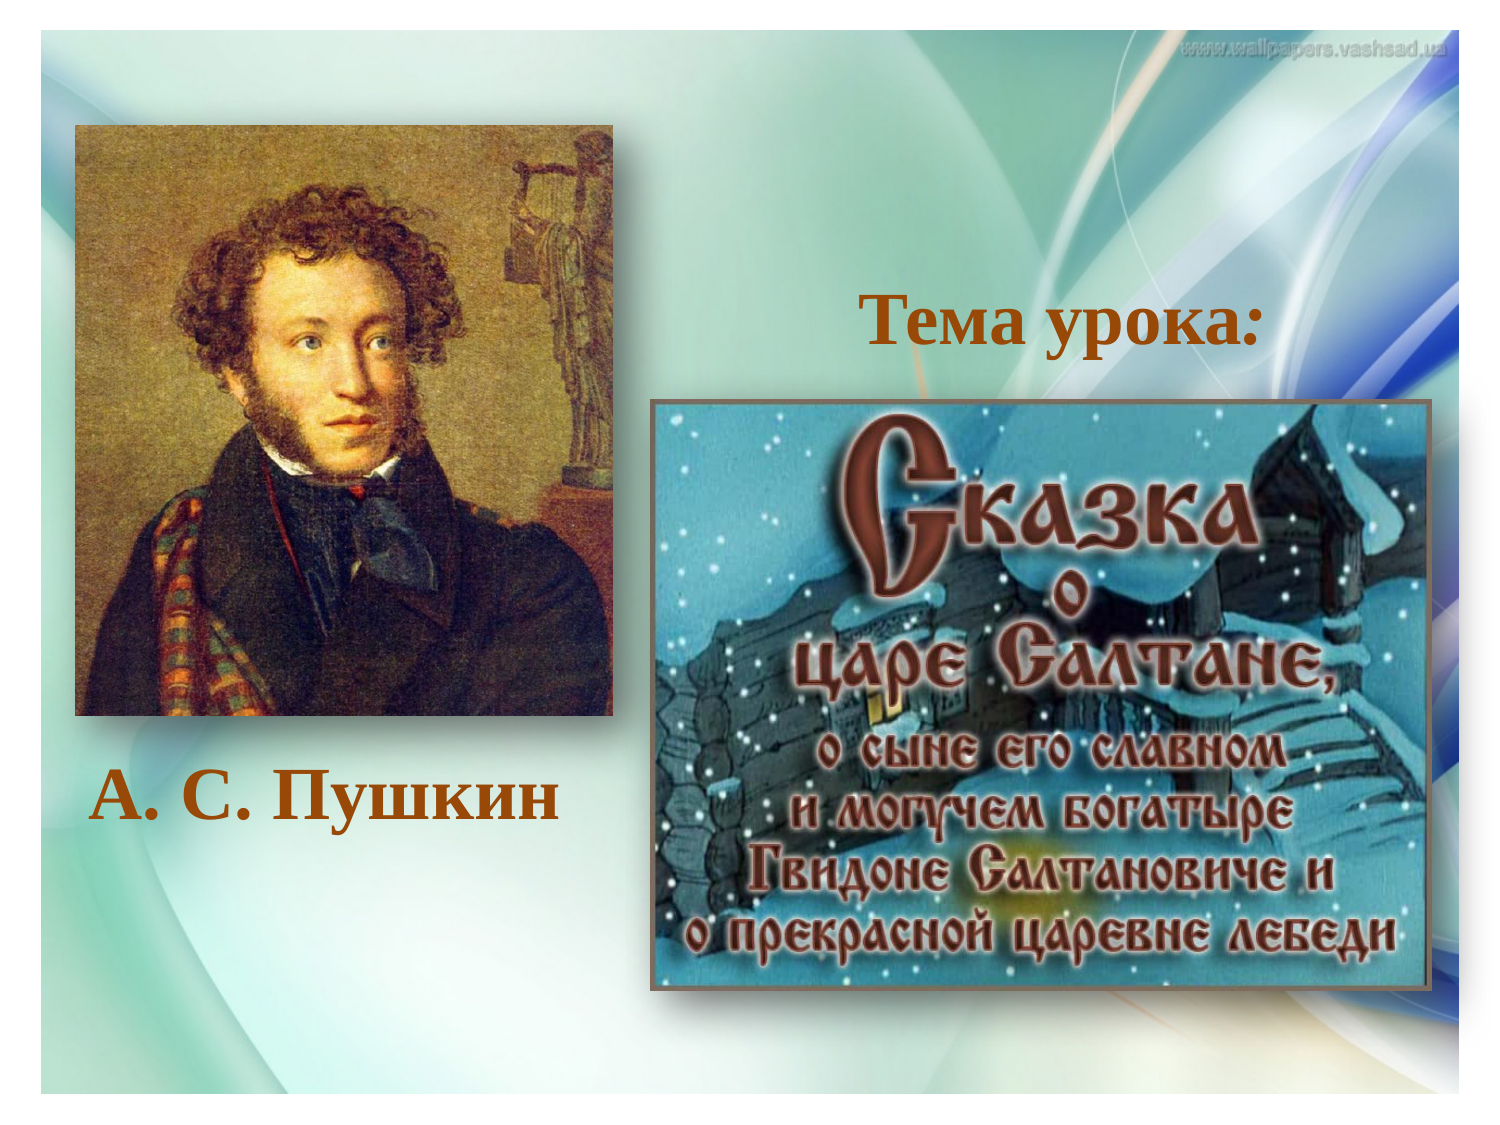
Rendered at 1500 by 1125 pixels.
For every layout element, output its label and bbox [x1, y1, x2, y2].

picture [41, 30, 1459, 1095]
